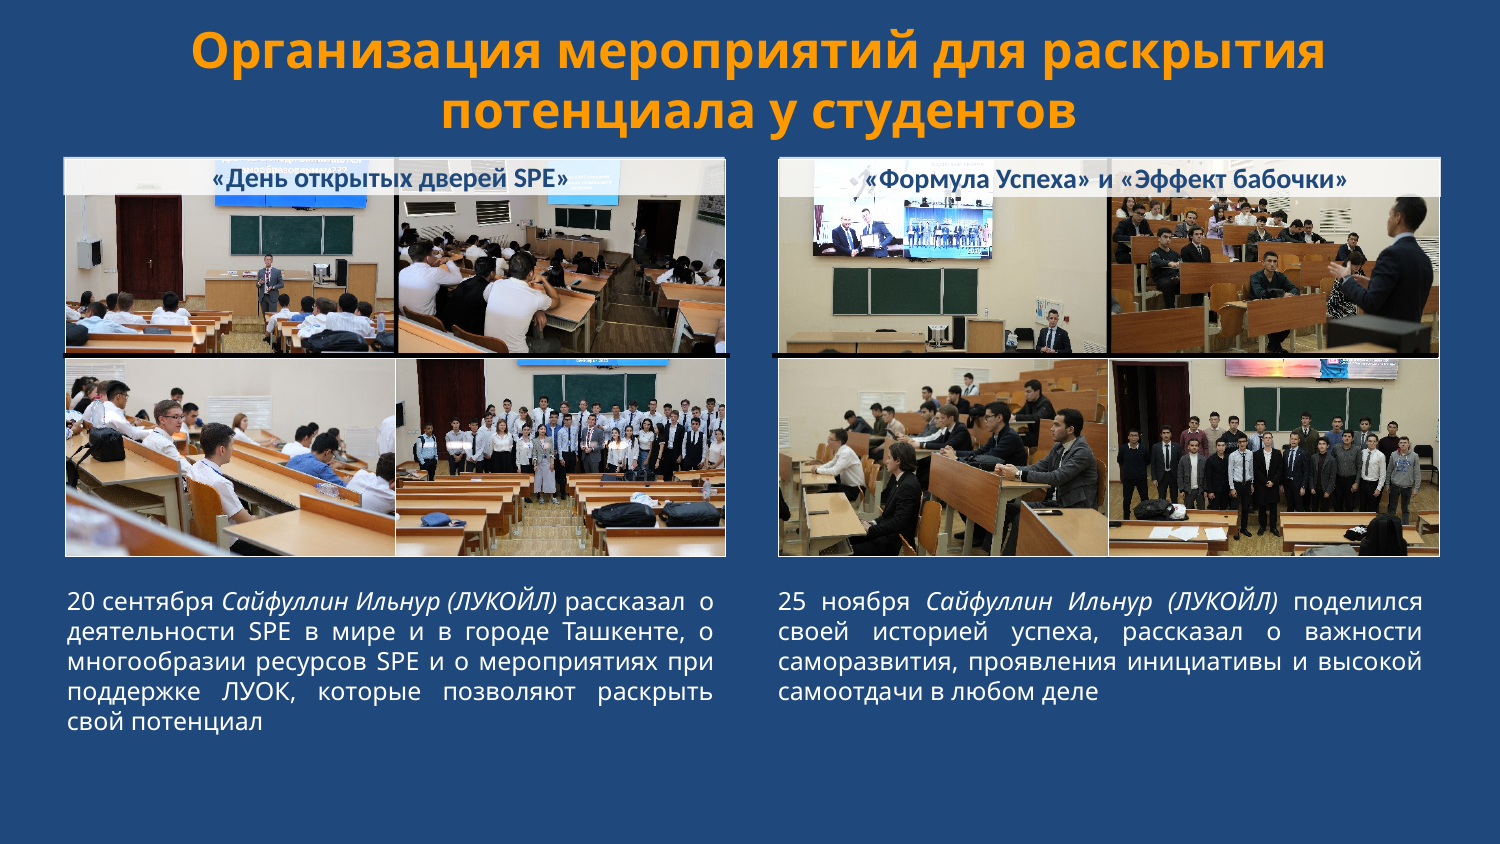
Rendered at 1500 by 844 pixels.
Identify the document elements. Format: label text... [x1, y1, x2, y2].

list 25 ноября Сайфуллин Ильнур (ЛУКОЙЛ) поделился своей историей успеха, рассказал о важности саморазвития, проявления инициативы и высокой самоотдачи в любом деле [777, 577, 1439, 758]
picture [778, 158, 1108, 355]
picture [778, 158, 1440, 557]
picture [64, 356, 727, 557]
picture [64, 158, 395, 355]
picture [397, 158, 727, 355]
list 20 сентября Сайфуллин Ильнур (ЛУКОЙЛ) рассказал о деятельности SPE в мире и в городе Ташкенте, о многообразии ресурсов SPE и о мероприятиях при поддержке ЛУОК, которые позволяют раскрыть свой потенциал [66, 577, 730, 758]
title Организация мероприятий для раскрытия потенциала у студентов [60, 23, 1459, 134]
